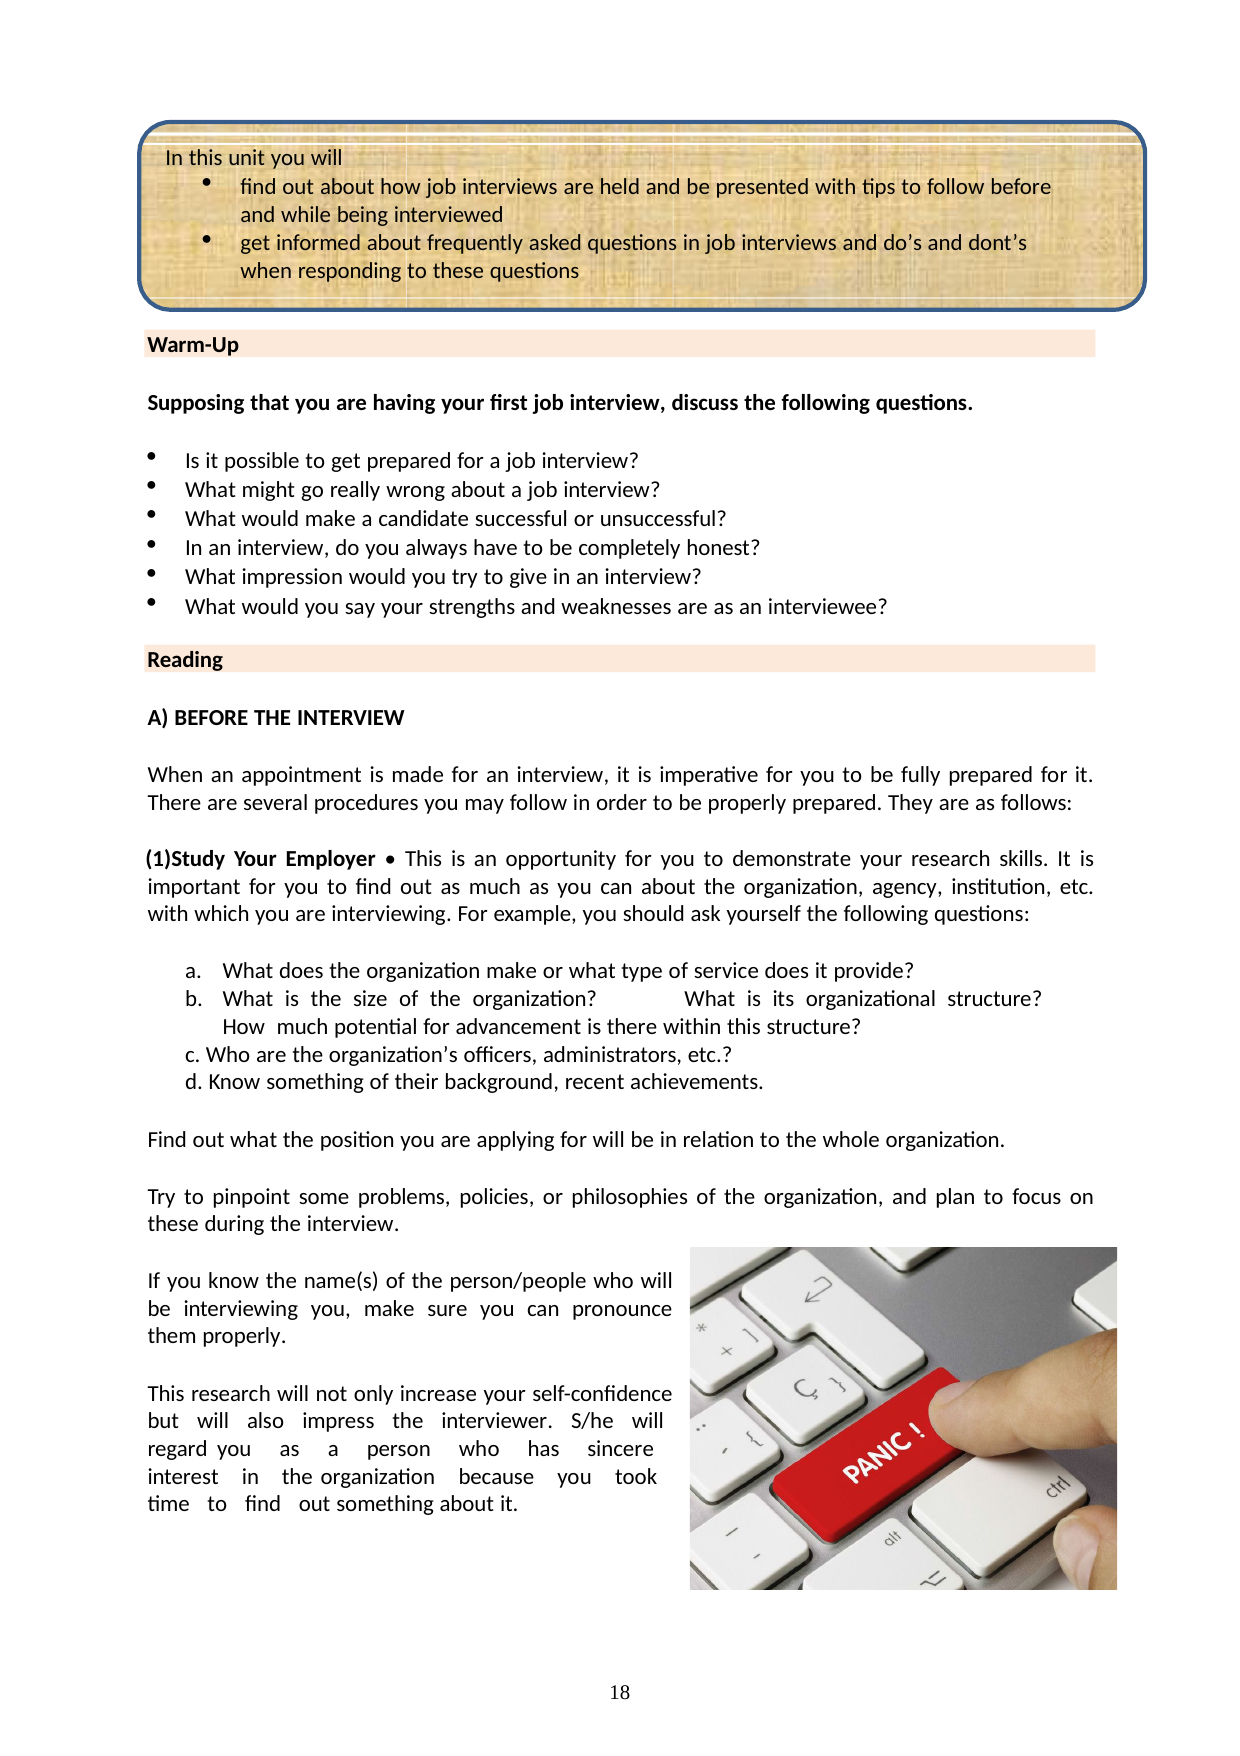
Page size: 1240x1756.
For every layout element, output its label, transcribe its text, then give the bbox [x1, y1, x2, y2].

text_box A) BEFORE THE INTERVIEW When an appointment is made for an interview, it is imperative for you to be fully prepared for it. There are several procedures you may follow in order to be properly prepared. They are as follows: Study Your Employer • This is an opportunity for you to demonstrate your research skills. It is important for you to find out as much as you can about the organization, agency, institution, etc. with which you are interviewing. For example, you should ask yourself the following questions: What does the organization make or what type of service does it provide? What is the size of the organization? What is its organizational structure? How much potential for advancement is there within this structure? Who are the organization’s officers, administrators, etc.? Know something of their background, recent achievements. Find out what the position you are applying for will be in relation to the whole organization. Try to pinpoint some problems, policies, or philosophies of the organization, and plan to focus on these during the interview. If you know the name(s) of the person/people who will be interviewing you, make sure you can pronounce them properly. This research will not only increase your self-confidence but will also impress the interviewer. S/he will regard you as a person who has sincere interest in the organization because you took time to find out something about it. [145, 702, 1095, 1517]
text_box [139, 122, 163, 146]
text_box Supposing that you are having your first job interview, discuss the following questions. Is it possible to get prepared for a job interview? What might go really wrong about a job interview? What would make a candidate successful or unsuccessful? In an interview, do you always have to be completely honest? What impression would you try to give in an interview? What would you say your strengths and weaknesses are as an interviewee? [145, 387, 975, 619]
text_box [1122, 122, 1146, 151]
text_box Reading [144, 644, 1096, 673]
text_box In this unit you will find out about how job interviews are held and be presented with tips to follow before and while being interviewed get informed about frequently asked questions in job interviews and do’s and dont’s when responding to these questions [163, 142, 1090, 284]
text_box [1121, 280, 1146, 310]
slide_number 18 [605, 1678, 635, 1756]
text_box [139, 286, 163, 310]
text_box [689, 1247, 1118, 1590]
text_box [139, 122, 1146, 310]
text_box Warm-Up [144, 329, 1096, 358]
